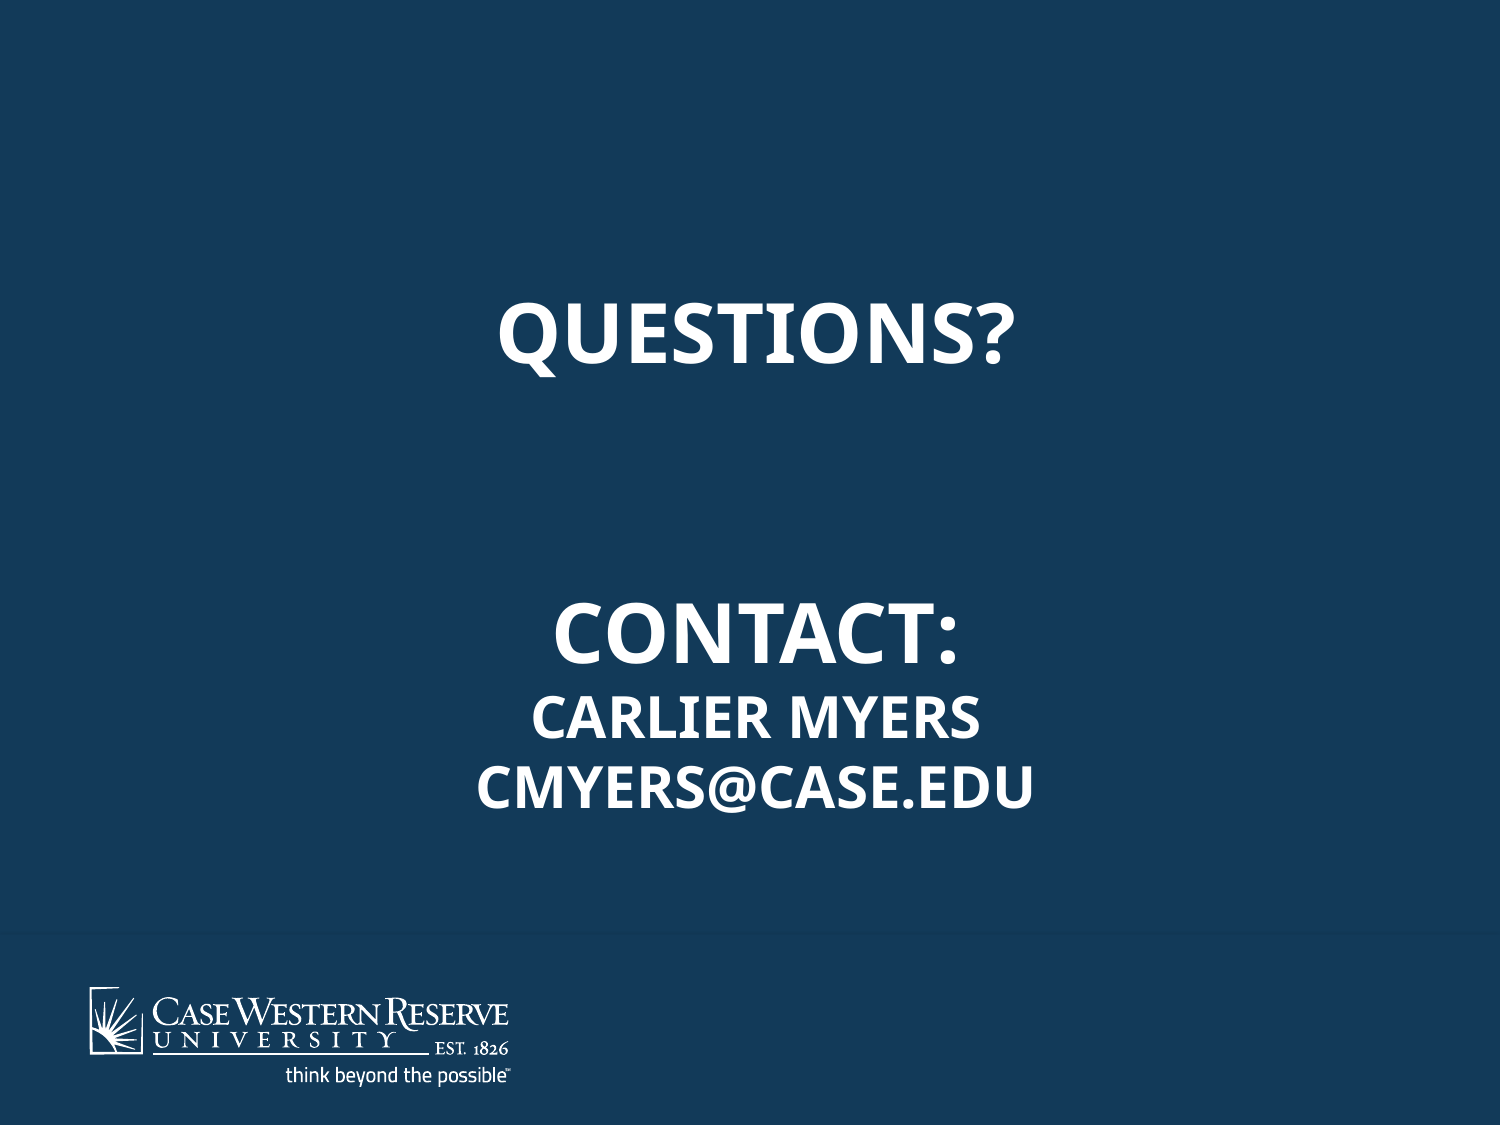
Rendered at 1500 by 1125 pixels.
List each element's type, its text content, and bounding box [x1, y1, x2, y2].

title Questions? Contact: Carlier Myers cmyers@case.edu [118, 272, 1394, 947]
